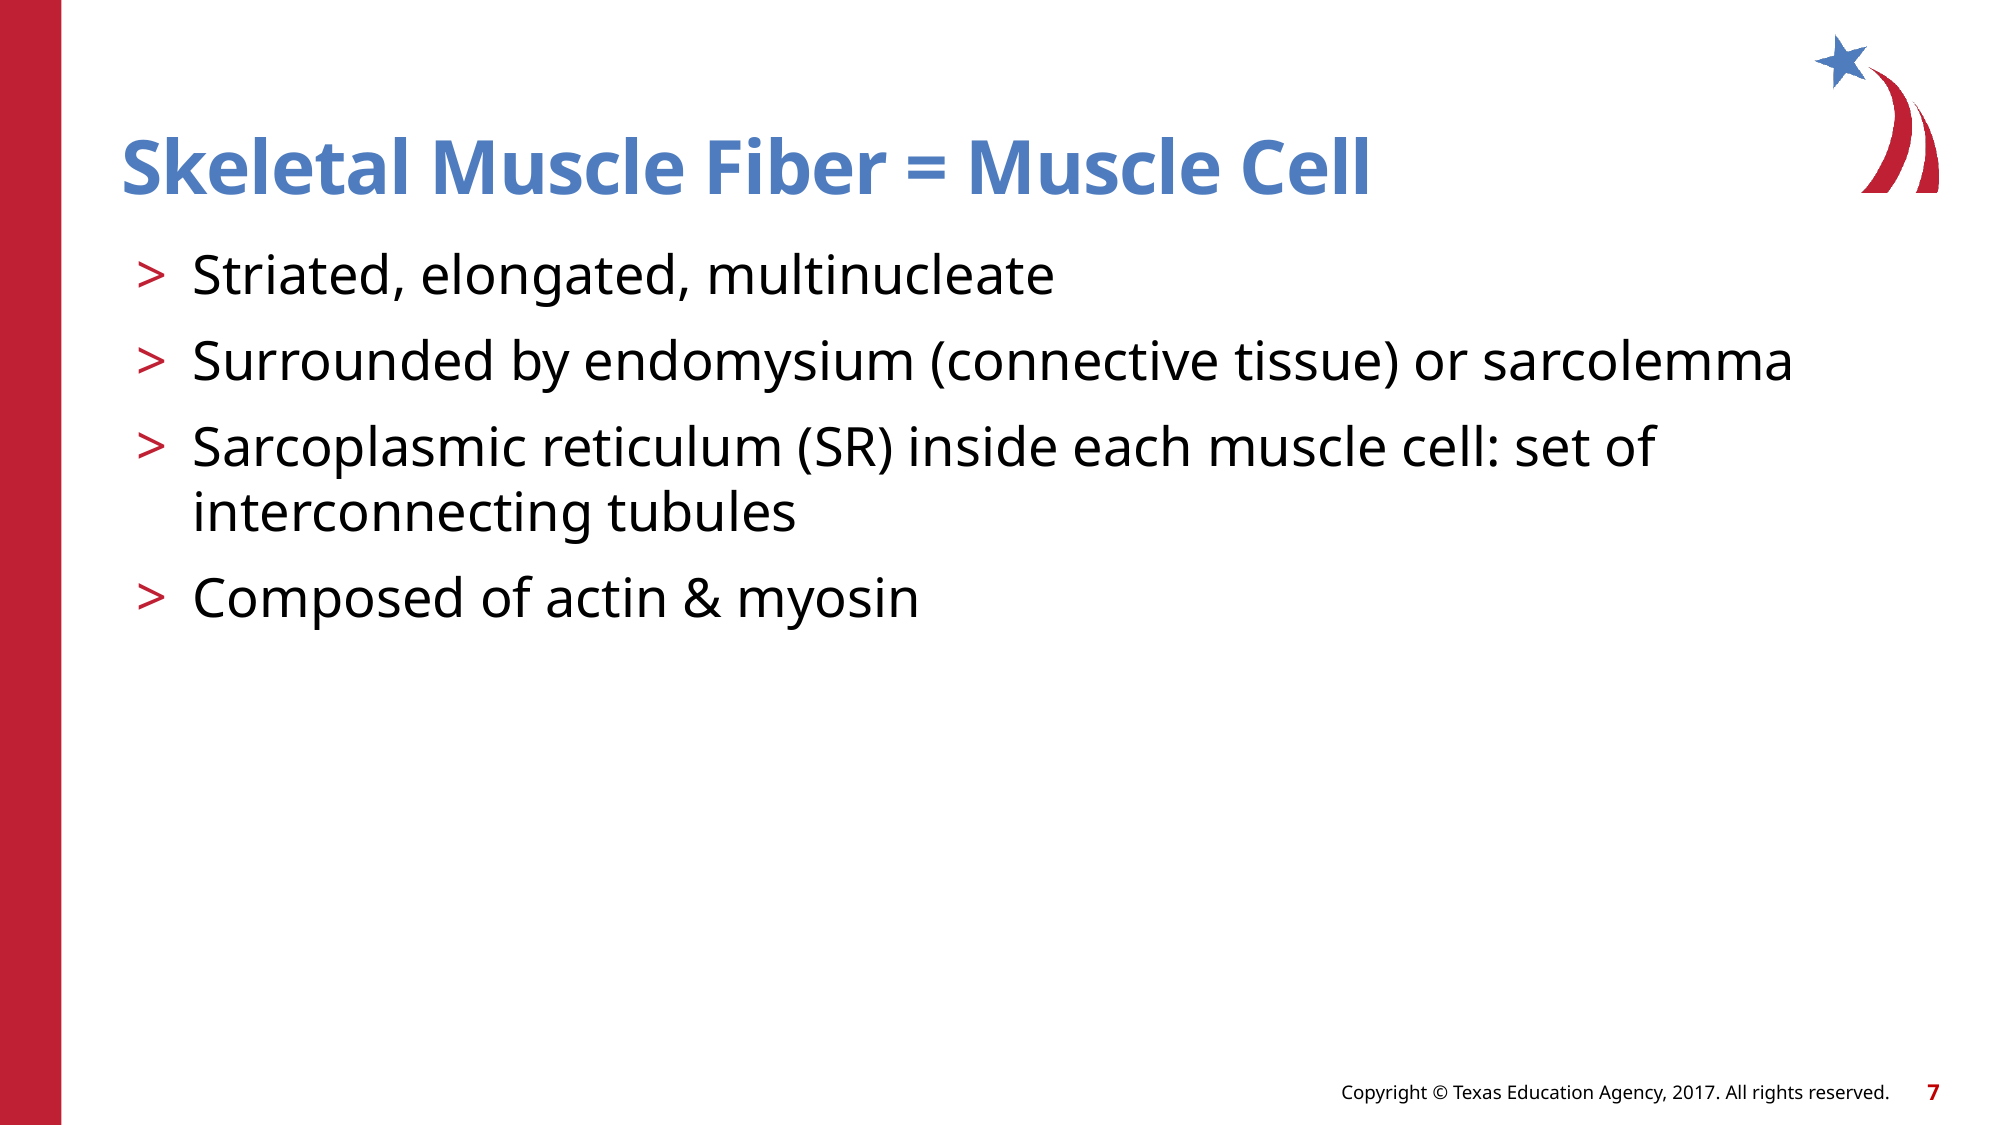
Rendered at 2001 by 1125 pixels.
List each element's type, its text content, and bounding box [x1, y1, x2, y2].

title Skeletal Muscle Fiber = Muscle Cell [121, 66, 1772, 211]
list Striated, elongated, multinucleate Surrounded by endomysium (connective tissue) or sarcolemma Sarcoplasmic reticulum (SR) inside each muscle cell: set of interconnecting tubules Composed of actin & myosin [121, 233, 1936, 1010]
picture [1814, 34, 1939, 193]
